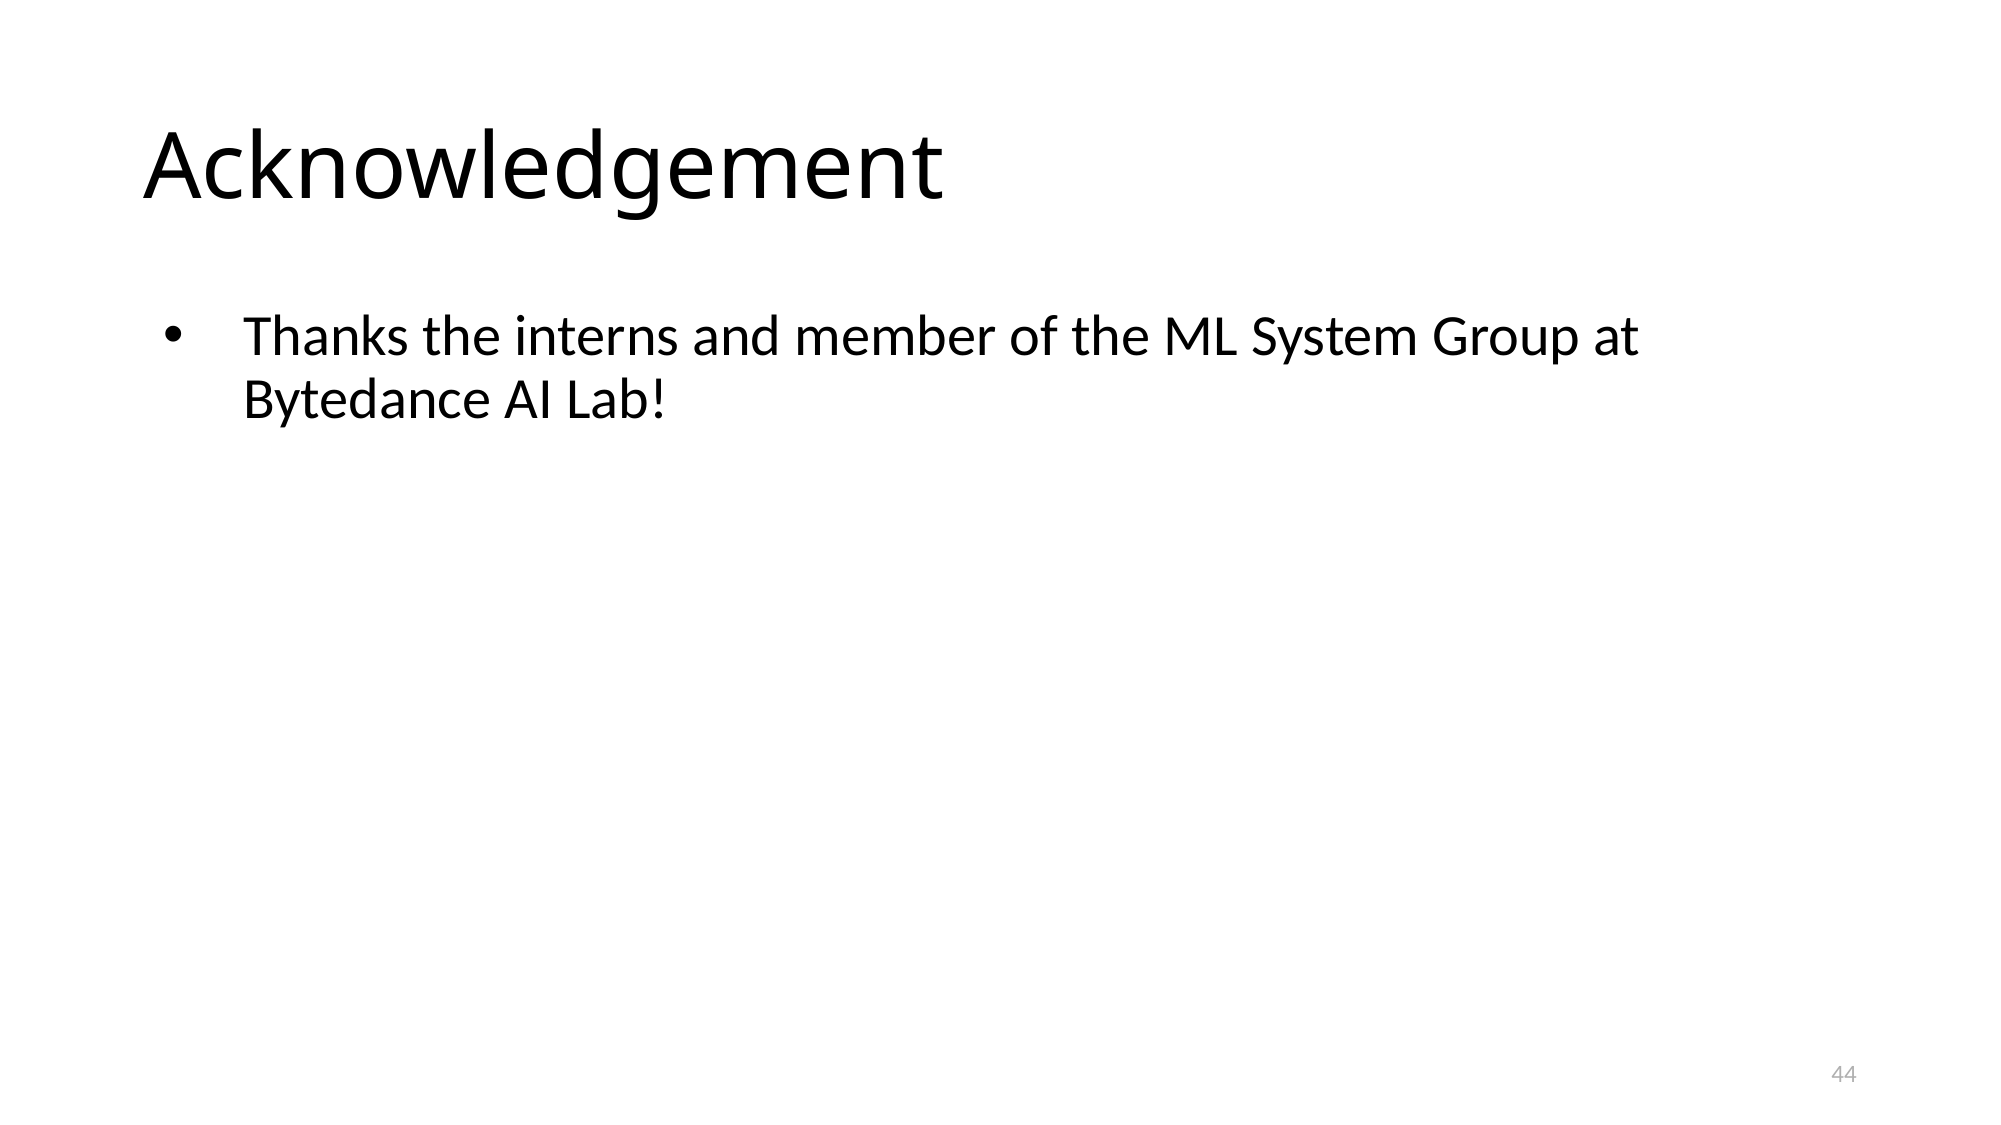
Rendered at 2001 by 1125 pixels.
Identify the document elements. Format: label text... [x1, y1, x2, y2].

slide_number 44 [1816, 1049, 1863, 1096]
list Thanks the interns and member of the ML System Group at Bytedance AI Lab! [137, 299, 1863, 1014]
title Acknowledgement [137, 59, 1863, 278]
